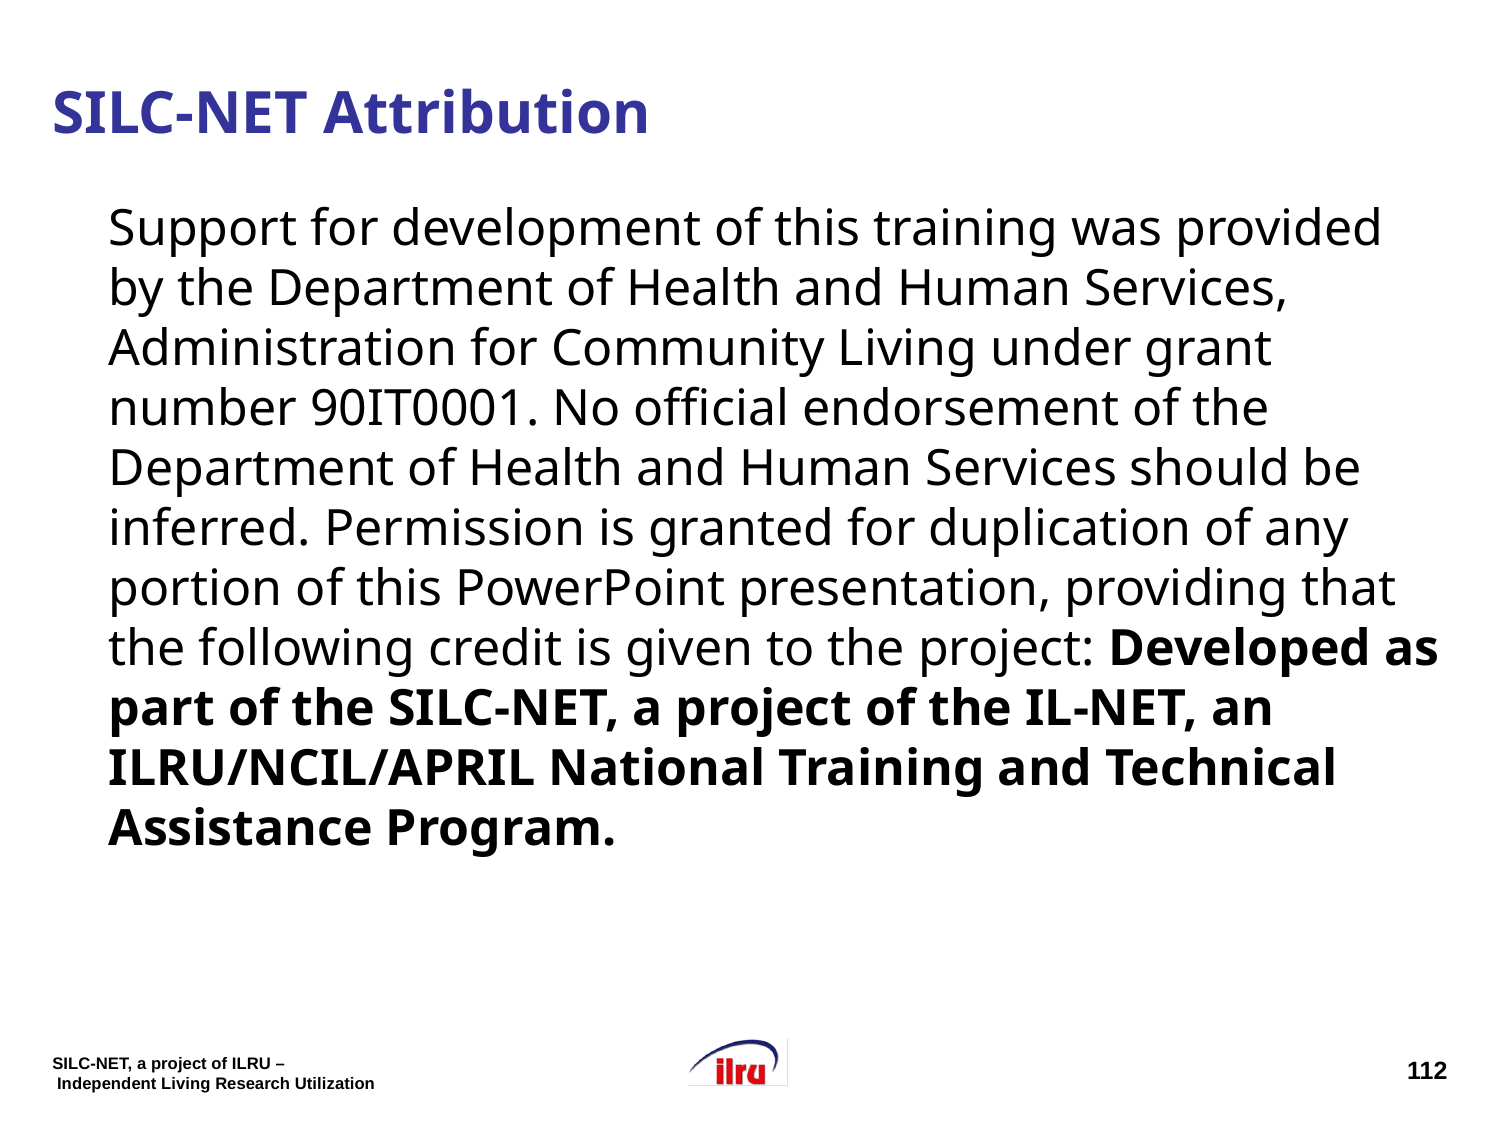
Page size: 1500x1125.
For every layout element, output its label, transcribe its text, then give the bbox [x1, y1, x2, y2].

picture [687, 1038, 788, 1086]
slide_number 112 [1074, 1047, 1463, 1088]
list Support for development of this training was provided by the Department of Health and Human Services, Administration for Community Living under grant number 90IT0001. No official endorsement of the Department of Health and Human Services should be inferred. Permission is granted for duplication of any portion of this PowerPoint presentation, providing that the following credit is given to the project: Developed as part of the SILC-NET, a project of the IL-NET, an ILRU/NCIL/APRIL National Training and Technical Assistance Program. [37, 187, 1463, 1038]
title SILC-NET Attribution [37, 44, 1463, 176]
